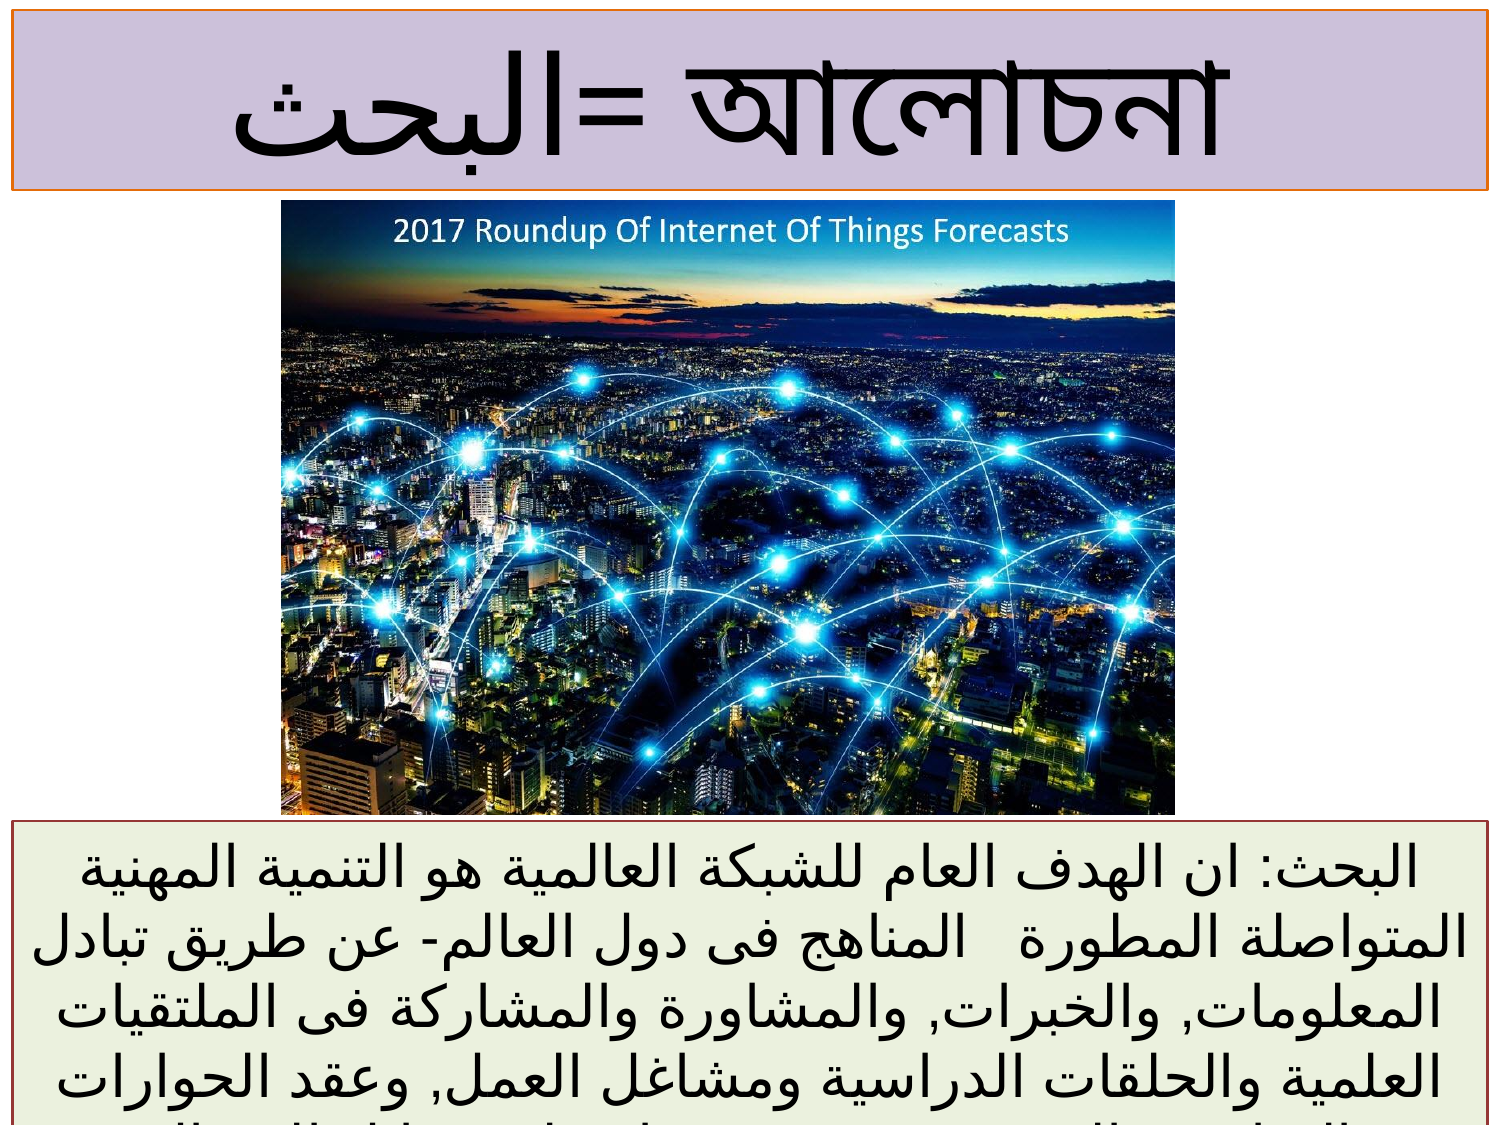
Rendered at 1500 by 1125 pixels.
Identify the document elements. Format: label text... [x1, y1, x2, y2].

picture [280, 200, 1176, 815]
text_box البحث= আলোচনা [12, 10, 1488, 190]
text_box البحث: ان الهدف العام للشبكة العالمية هو التنمية المهنية المتواصلة المطورة المناهج فى دول العالم- عن طريق تبادل المعلومات, والخبرات, والمشاورة والمشاركة فى الملتقيات العلمية والحلقات الدراسية ومشاغل العمل, وعقد الحوارات المباشرة التى تعقد عن بعد بواسطة وسائل الاتصال الالكترونية- [12, 821, 1488, 1125]
